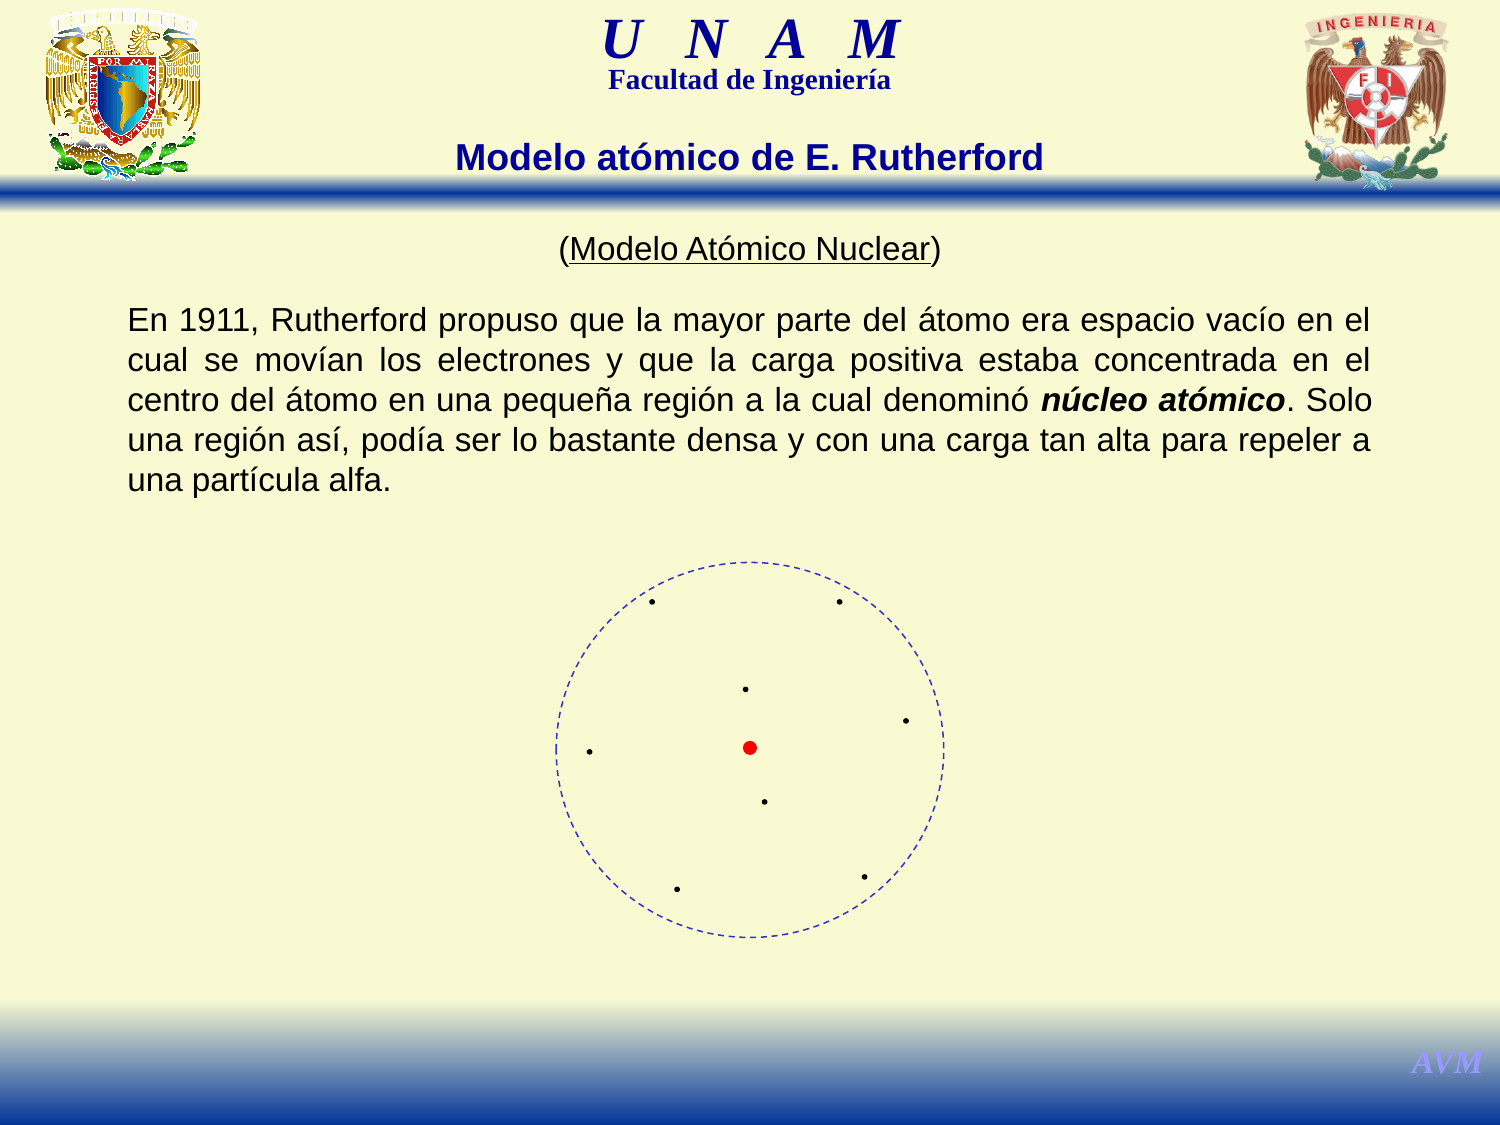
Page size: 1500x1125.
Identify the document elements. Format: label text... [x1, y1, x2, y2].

text_box (Modelo Atómico Nuclear) [425, 219, 1075, 275]
text_box [633, 900, 867, 938]
picture [46, 8, 200, 181]
text_box En 1911, Rutherford propuso que la mayor parte del átomo era espacio vacío en el cual se movían los electrones y que la carga positiva estaba concentrada en el centro del átomo en una pequeña región a la cual denominó núcleo atómico. Solo una región así, podía ser lo bastante densa y con una carga tan alta para repeler a una partícula alfa. [112, 290, 1388, 506]
text_box [556, 656, 582, 844]
text_box Modelo atómico de E. Rutherford [425, 125, 1075, 186]
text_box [587, 599, 909, 892]
picture [1299, 5, 1453, 198]
text_box [912, 647, 944, 853]
text_box [636, 562, 864, 598]
